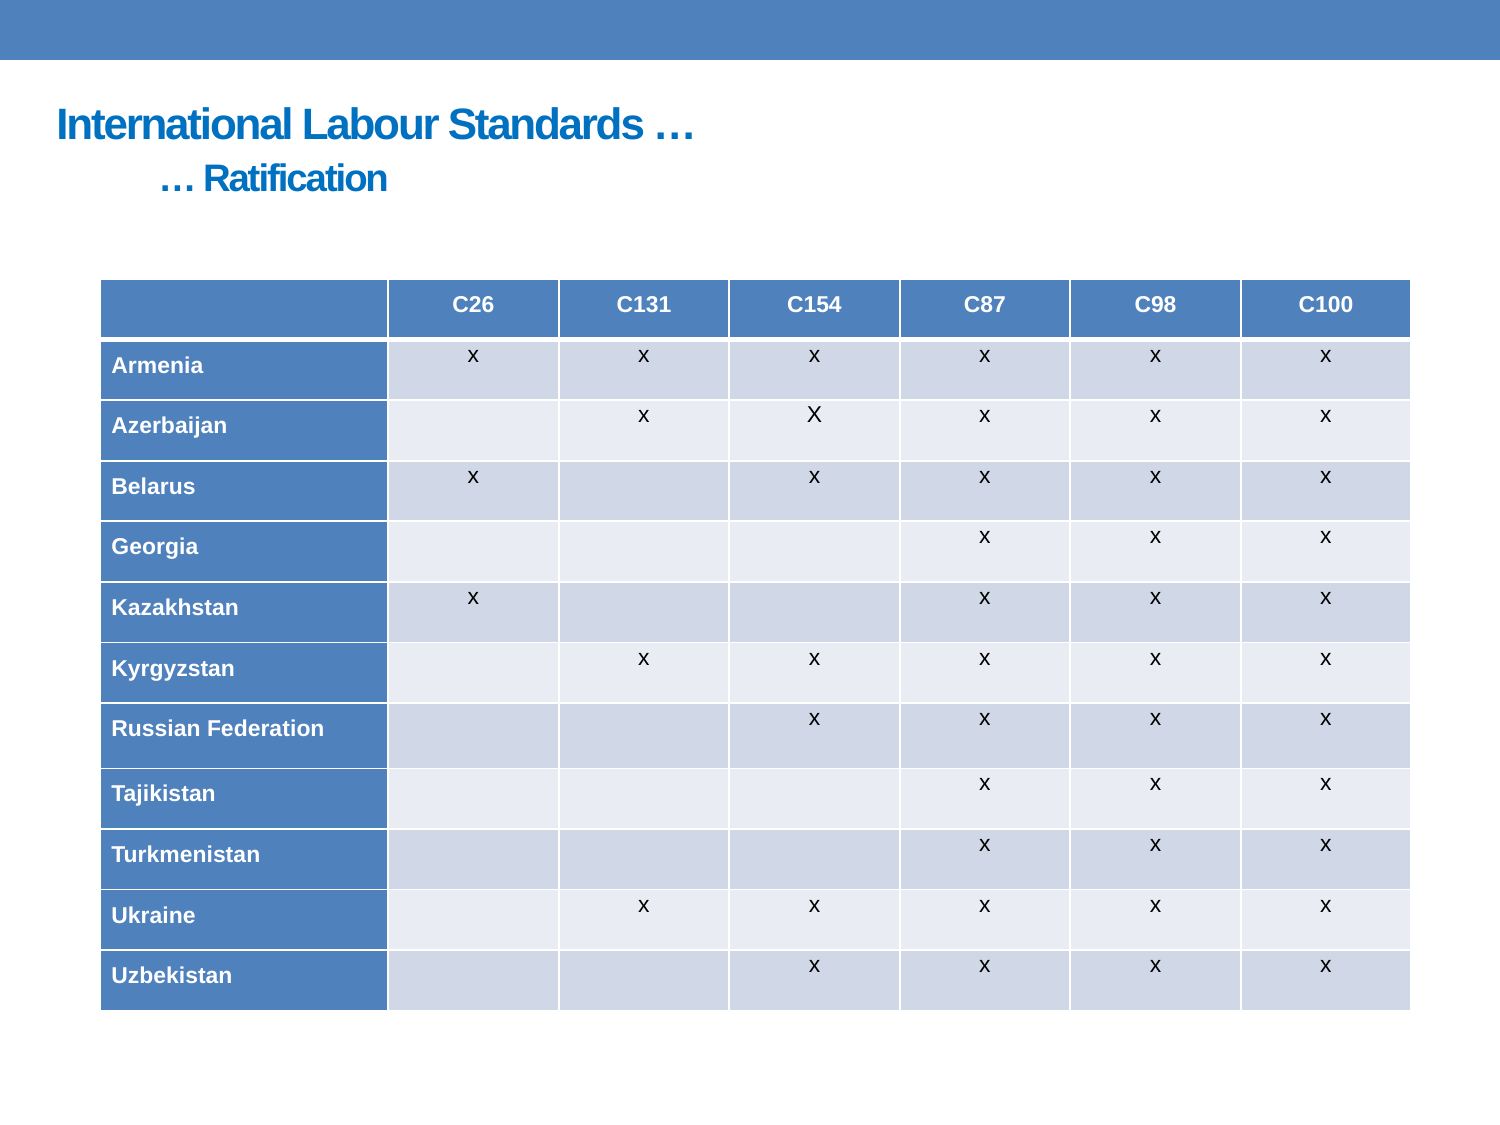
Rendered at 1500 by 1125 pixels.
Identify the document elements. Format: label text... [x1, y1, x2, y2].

table_cell x [1242, 769, 1410, 828]
table_cell x [389, 583, 558, 642]
table_cell x [901, 583, 1069, 642]
table_header C100 [1242, 280, 1410, 337]
table_cell Uzbekistan [101, 951, 387, 1010]
table_cell x [560, 890, 728, 949]
table_cell x [730, 643, 899, 702]
table_header [101, 280, 387, 337]
table_cell x [901, 769, 1069, 828]
table_cell x [1071, 342, 1240, 399]
table_cell x [560, 643, 728, 702]
table_cell x [1071, 643, 1240, 702]
table_cell Azerbaijan [101, 401, 387, 460]
table_cell x [1242, 890, 1410, 949]
table_cell x [1242, 951, 1410, 1010]
table_cell x [730, 890, 899, 949]
table_cell x [1242, 643, 1410, 702]
table_cell x [1242, 462, 1410, 520]
table_cell x [901, 704, 1069, 768]
table_cell Georgia [101, 522, 387, 581]
table_cell [730, 583, 899, 642]
table_cell x [901, 830, 1069, 889]
table_cell [560, 462, 728, 520]
table_cell x [1071, 890, 1240, 949]
table_cell [389, 522, 558, 581]
table_cell [389, 401, 558, 460]
table_cell Ukraine [101, 890, 387, 949]
table_cell [560, 704, 728, 768]
table_header C87 [901, 280, 1069, 337]
table_cell x [1242, 342, 1410, 399]
table_cell x [730, 704, 899, 768]
table_cell x [560, 342, 728, 399]
table_cell [730, 830, 899, 889]
table_cell x [901, 890, 1069, 949]
table_cell x [1242, 401, 1410, 460]
table_cell x [1071, 951, 1240, 1010]
table_cell x [730, 462, 899, 520]
table_cell x [1242, 583, 1410, 642]
table_cell x [901, 342, 1069, 399]
table_cell [560, 830, 728, 889]
table_cell [389, 890, 558, 949]
table_cell x [1071, 830, 1240, 889]
table_cell [389, 830, 558, 889]
table_header C98 [1071, 280, 1240, 337]
table_cell x [1071, 401, 1240, 460]
table_cell [389, 769, 558, 828]
table_cell x [901, 522, 1069, 581]
table_cell x [1242, 704, 1410, 768]
table_cell x [560, 401, 728, 460]
table_cell Russian Federation [101, 704, 387, 768]
table_cell x [1071, 769, 1240, 828]
table_cell x [1071, 704, 1240, 768]
table_header C26 [389, 280, 558, 337]
table_cell Turkmenistan [101, 830, 387, 889]
table_cell [389, 704, 558, 768]
table_cell x [1071, 462, 1240, 520]
table_cell x [730, 951, 899, 1010]
table_cell [389, 951, 558, 1010]
table_cell x [1071, 583, 1240, 642]
table_cell x [901, 951, 1069, 1010]
table_cell Armenia [101, 342, 387, 399]
table_cell x [1242, 522, 1410, 581]
table_cell Kazakhstan [101, 583, 387, 642]
title International Labour Standards … … Ratification [41, 87, 1459, 209]
table_cell [560, 522, 728, 581]
table_cell x [730, 342, 899, 399]
table_cell X [730, 401, 899, 460]
table_cell x [901, 462, 1069, 520]
table_cell [730, 522, 899, 581]
table_header C154 [730, 280, 899, 337]
table_cell x [1242, 830, 1410, 889]
table_cell x [901, 643, 1069, 702]
table_cell x [1071, 522, 1240, 581]
table_cell [560, 583, 728, 642]
table_cell [389, 643, 558, 702]
table_cell x [389, 462, 558, 520]
table_cell x [901, 401, 1069, 460]
table_cell Tajikistan [101, 769, 387, 828]
table_cell x [389, 342, 558, 399]
table_cell [560, 769, 728, 828]
table_cell Belarus [101, 462, 387, 520]
table_cell [560, 951, 728, 1010]
table_cell [730, 769, 899, 828]
table_header C131 [560, 280, 728, 337]
table_cell Kyrgyzstan [101, 643, 387, 702]
